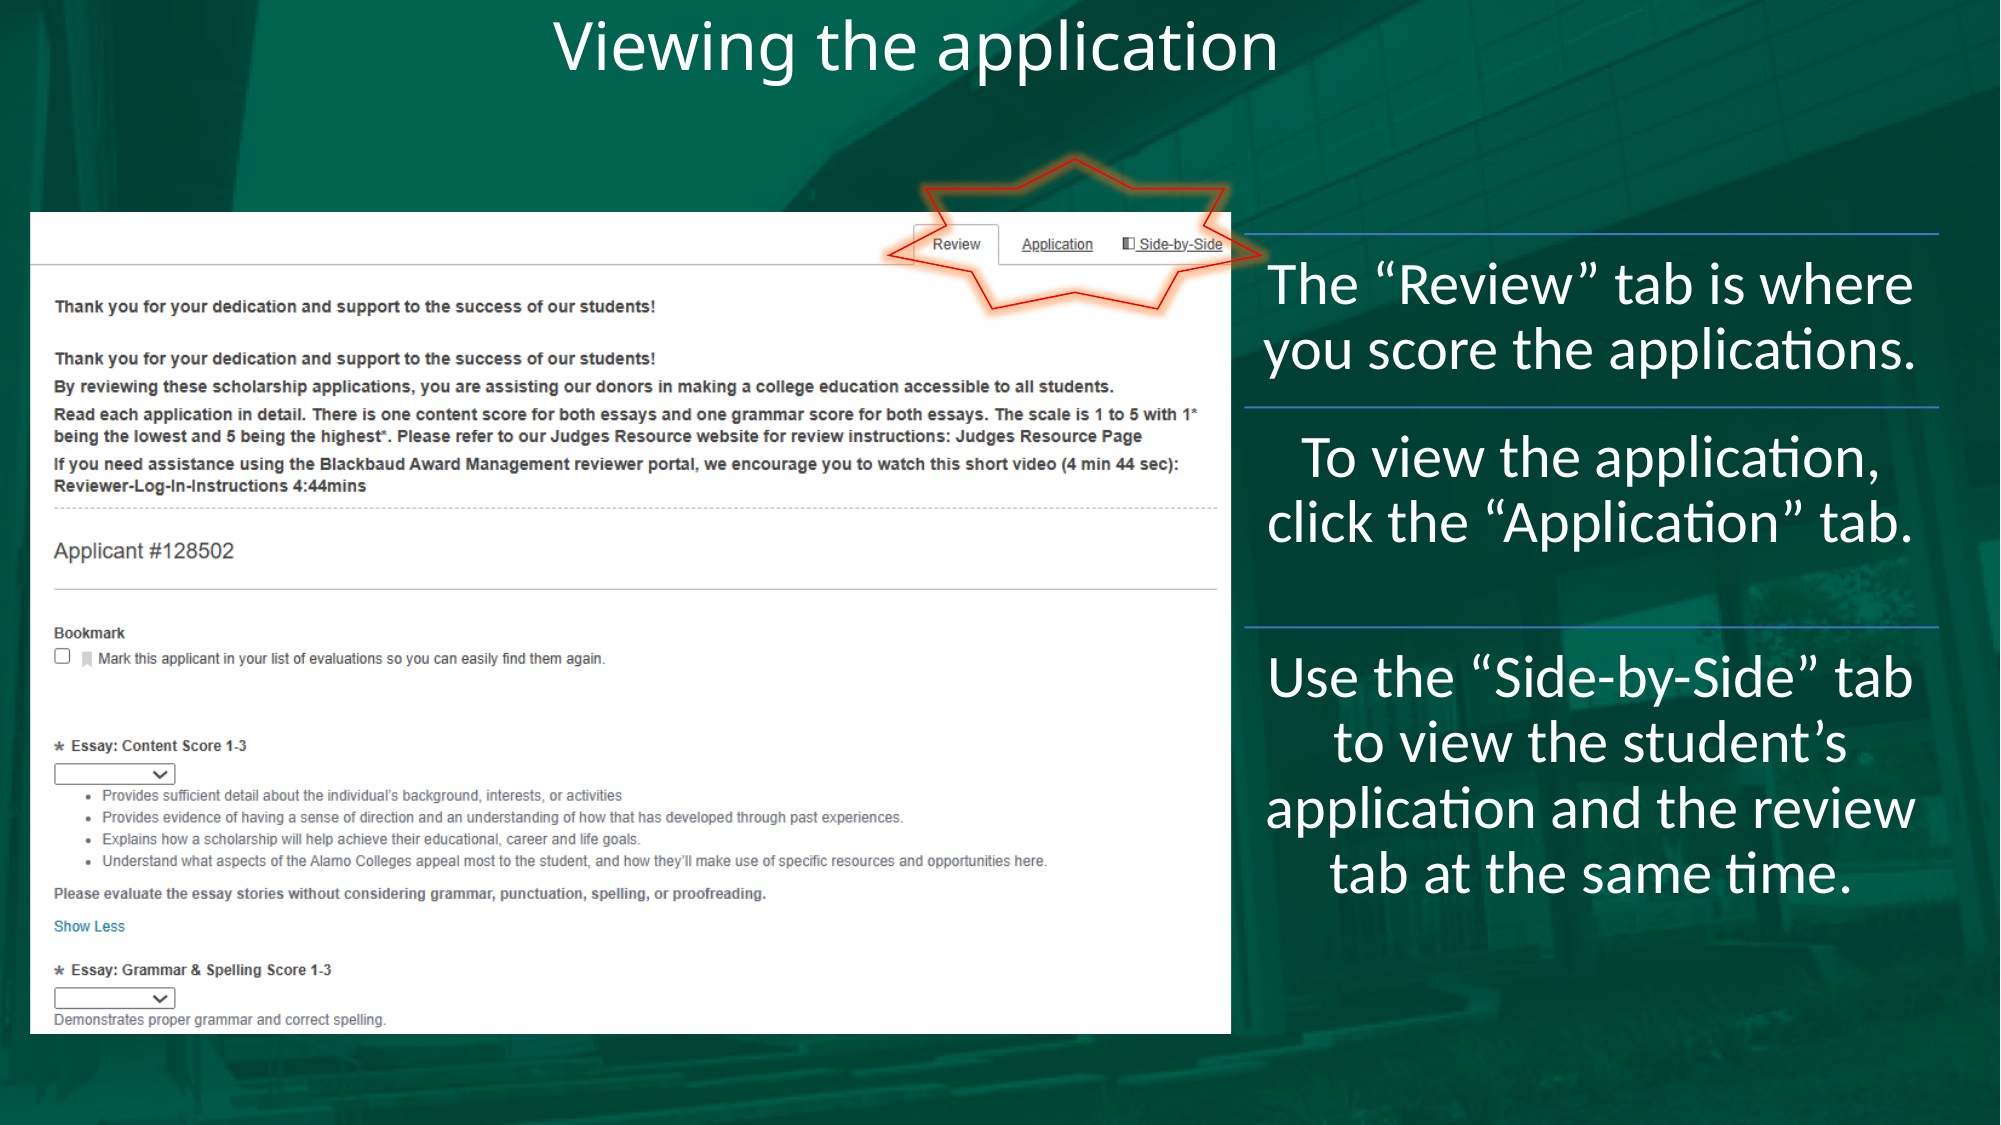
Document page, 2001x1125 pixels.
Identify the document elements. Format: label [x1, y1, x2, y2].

picture [0, 0, 2000, 1125]
text_box [1244, 233, 1939, 948]
